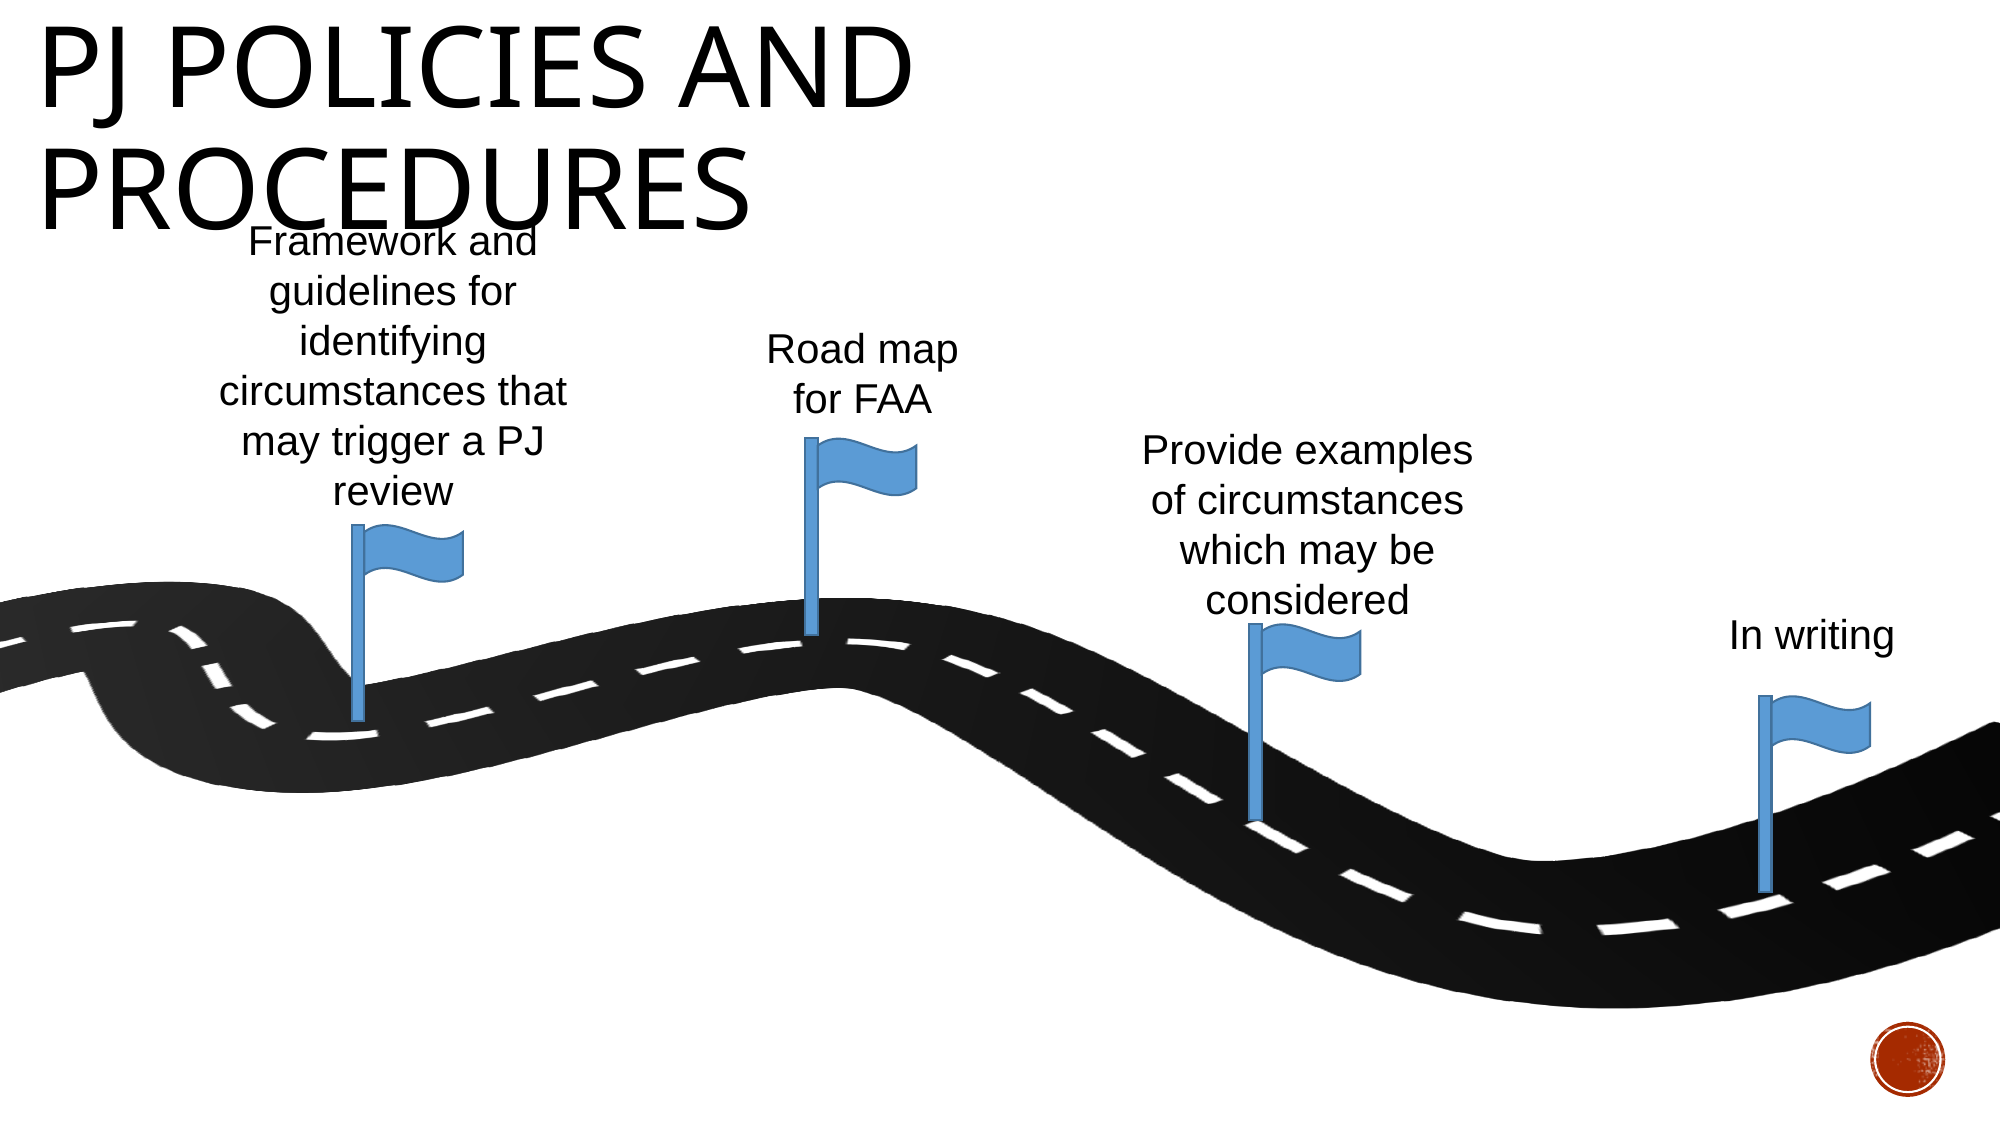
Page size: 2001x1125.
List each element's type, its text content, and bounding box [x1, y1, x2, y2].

title PJ Policies and Procedures [20, 0, 1670, 264]
text_box Framework and guidelines for identifying circumstances that may trigger a PJ review [184, 206, 602, 297]
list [1, 299, 1998, 1019]
